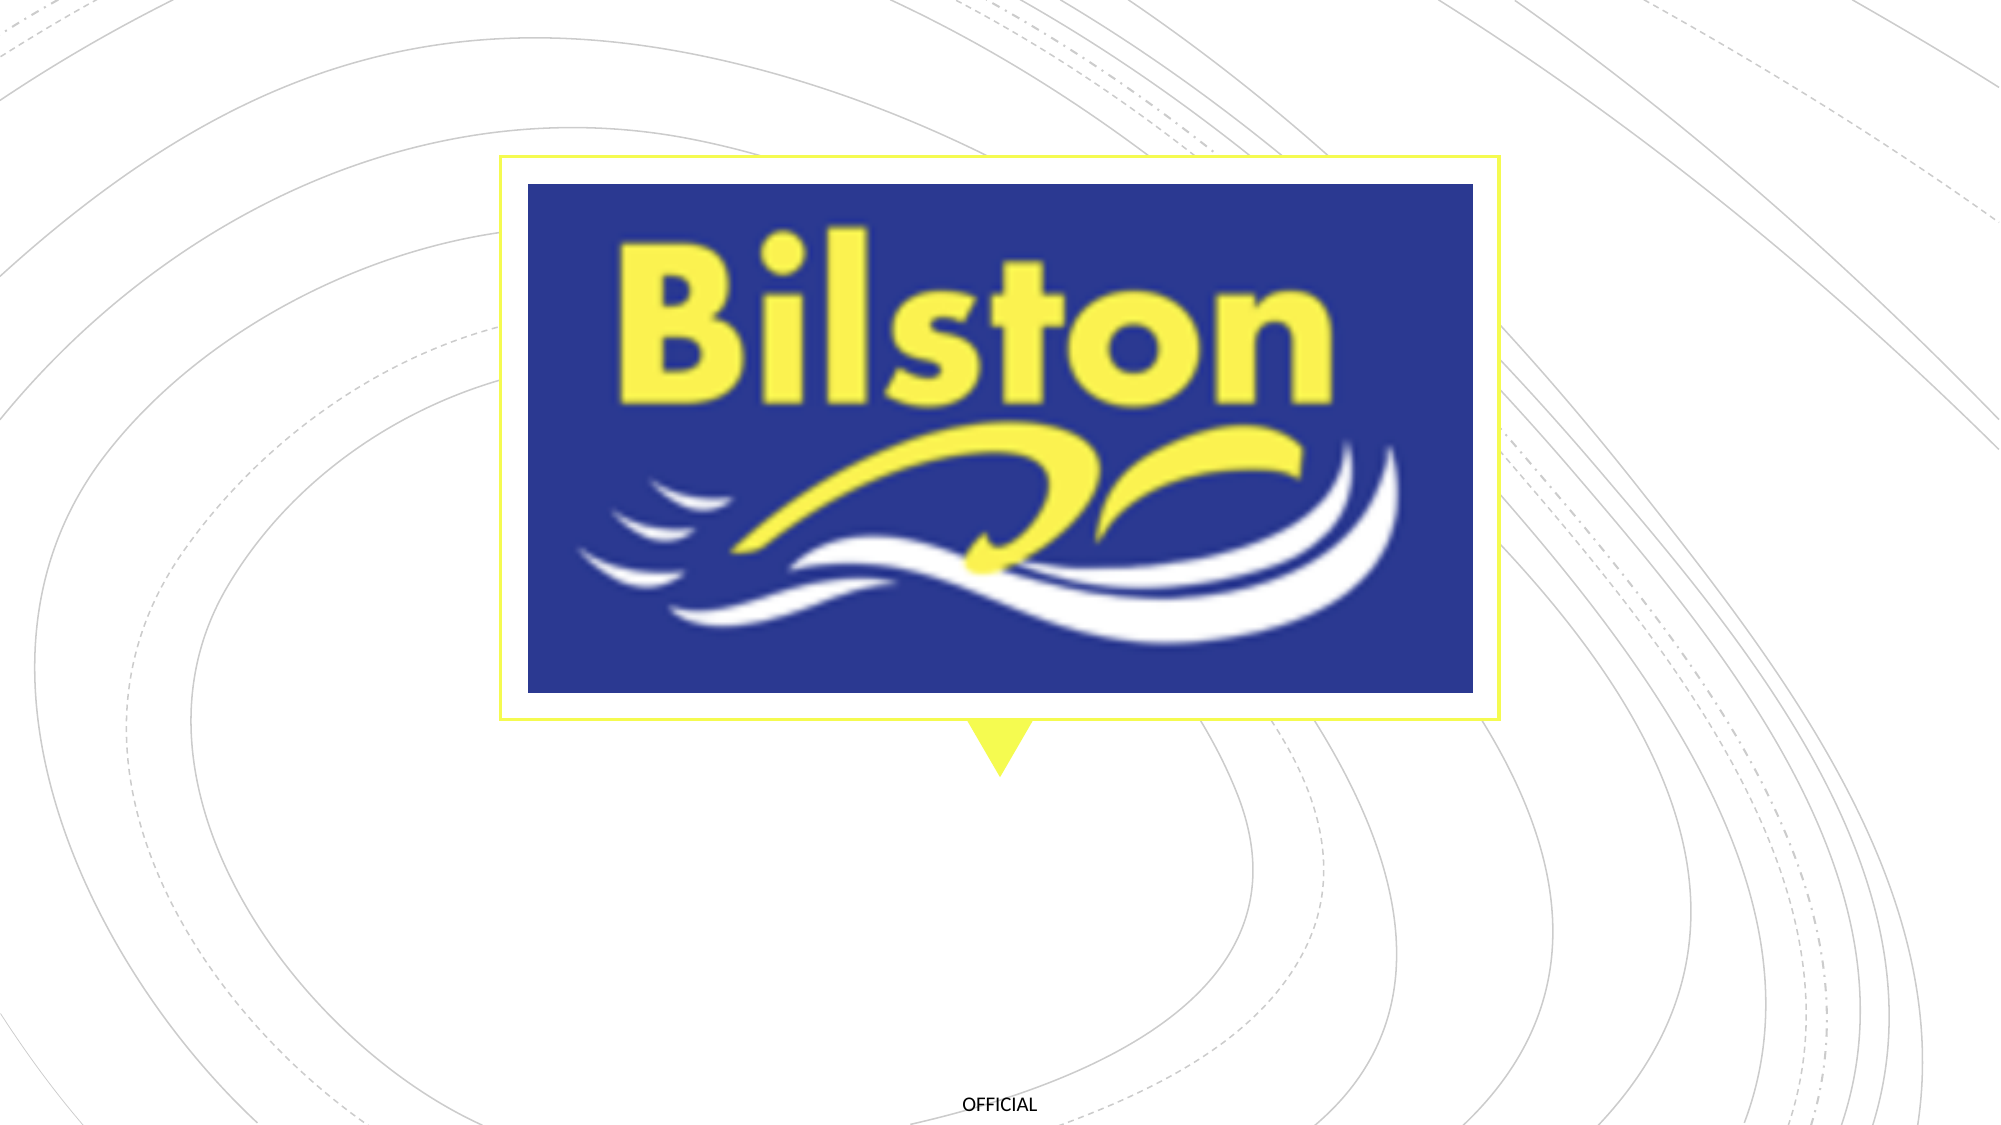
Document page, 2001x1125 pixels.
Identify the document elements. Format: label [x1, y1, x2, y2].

list [527, 184, 1473, 693]
text_box [0, 0, 1999, 1125]
